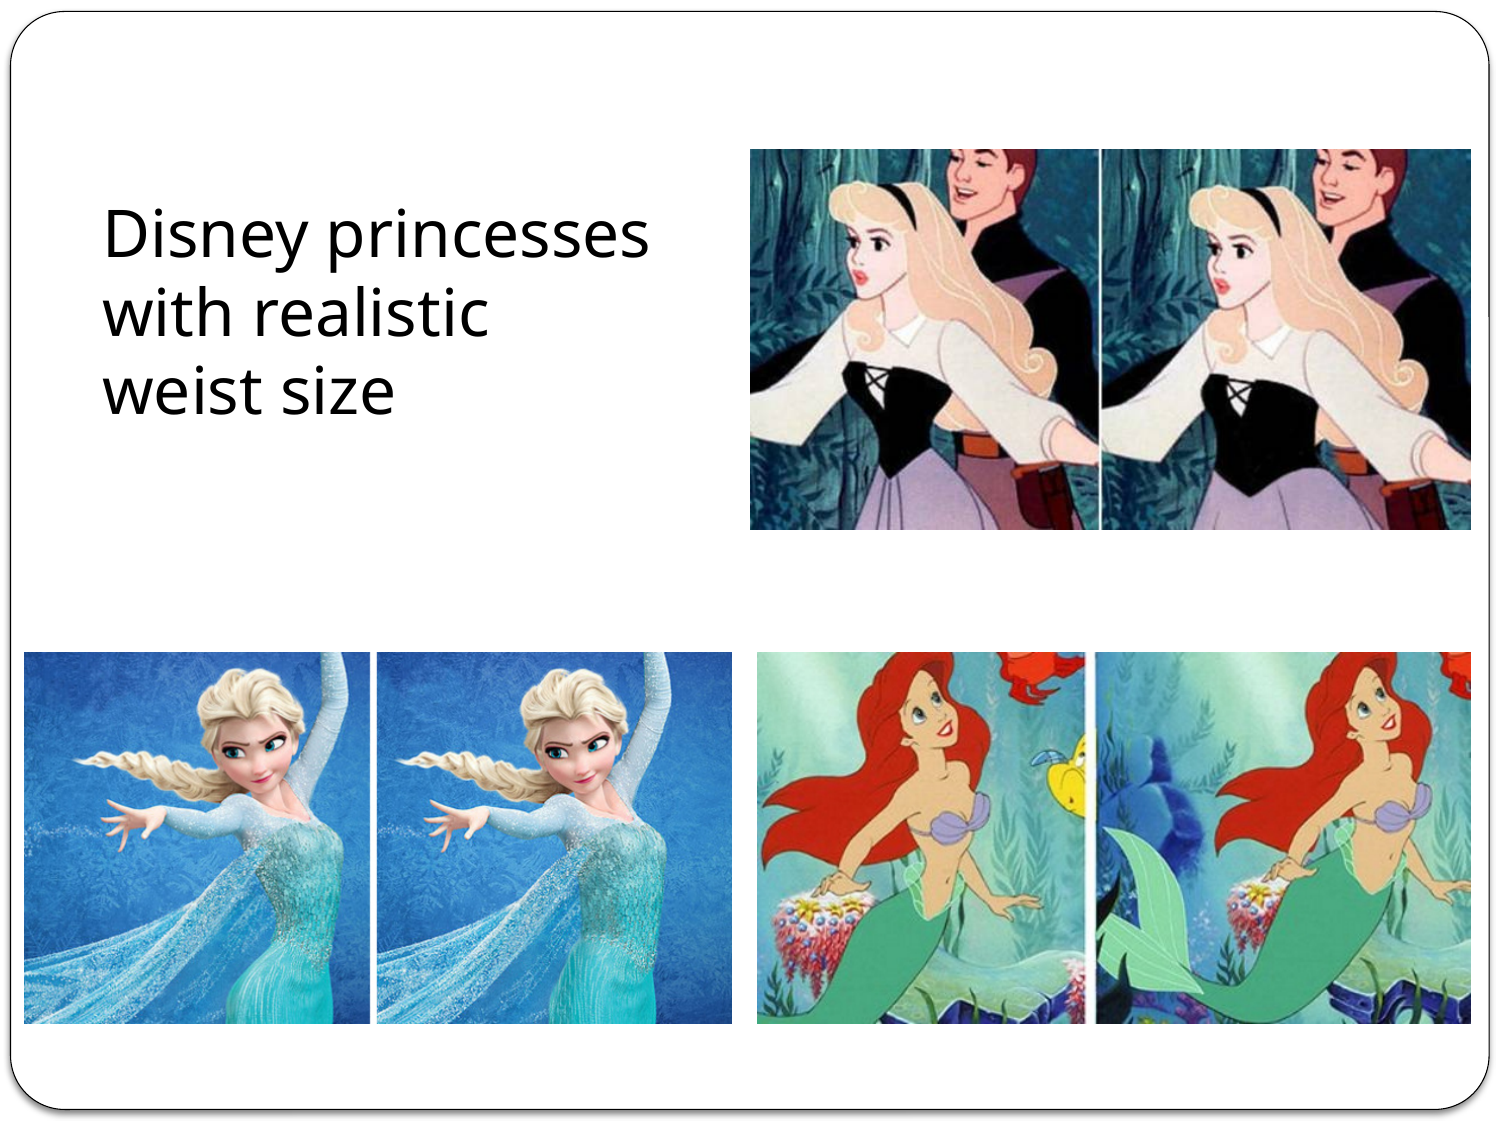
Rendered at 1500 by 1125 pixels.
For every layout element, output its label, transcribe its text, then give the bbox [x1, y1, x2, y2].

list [757, 652, 1471, 1024]
picture [749, 149, 1471, 530]
picture [24, 652, 733, 1024]
title Disney princesses with realistic weist size [87, 113, 675, 443]
picture [749, 517, 753, 530]
